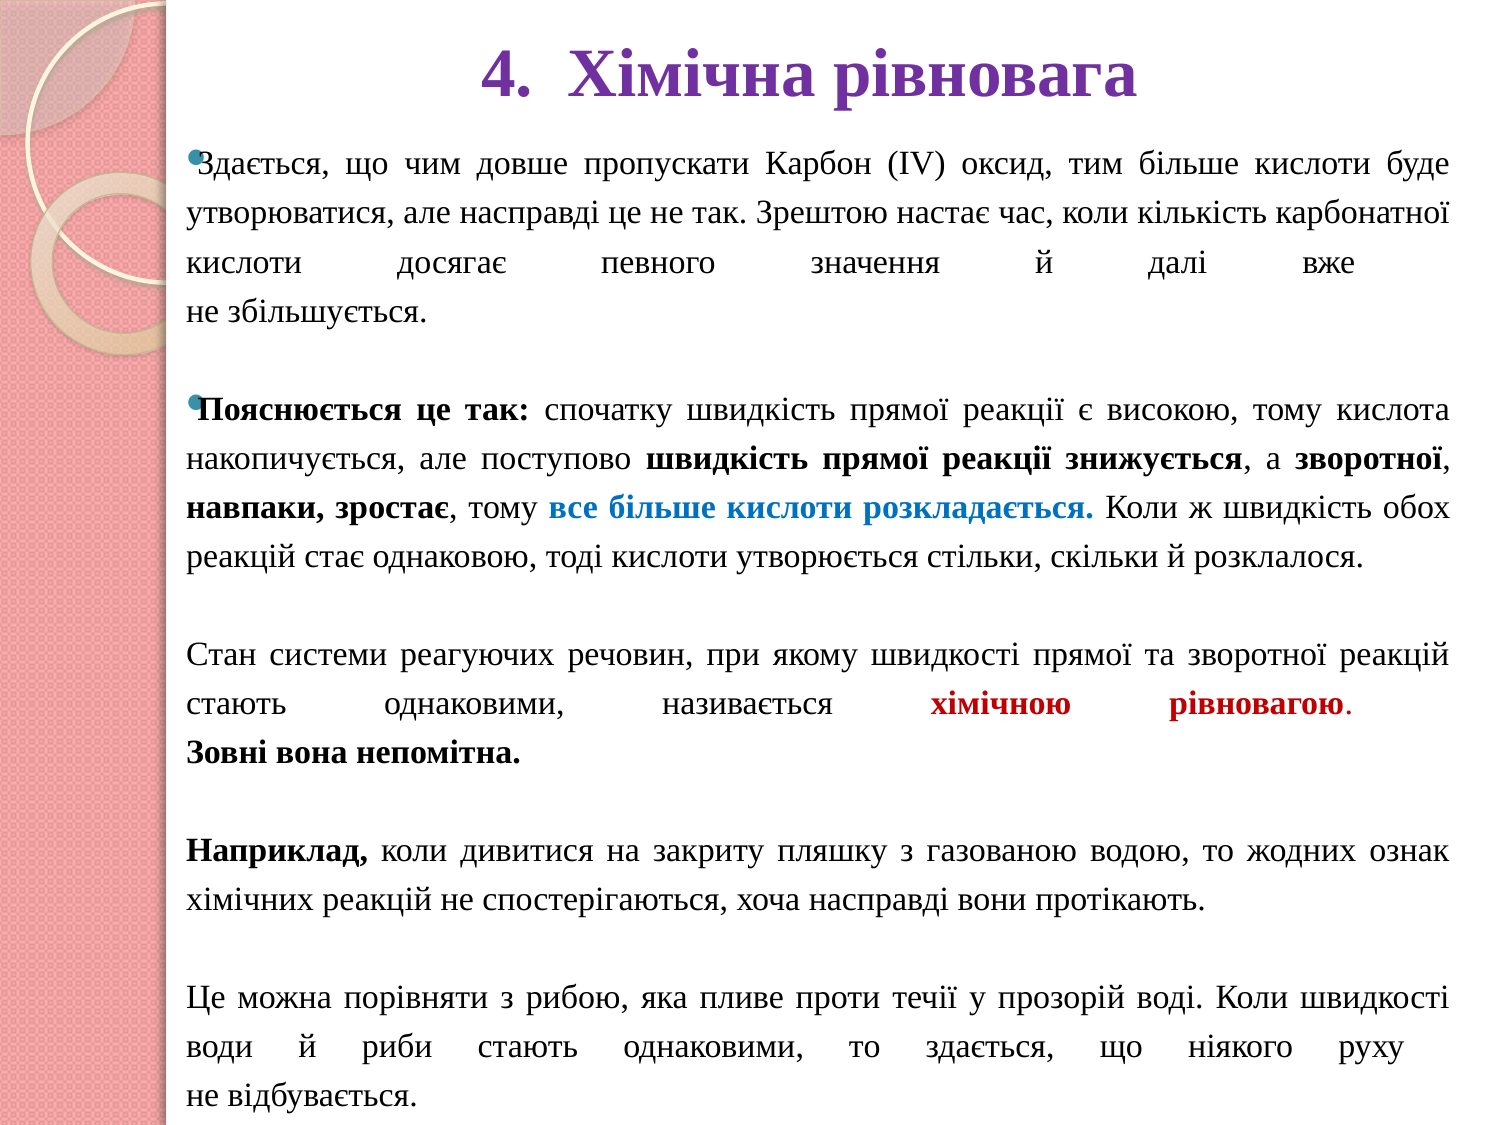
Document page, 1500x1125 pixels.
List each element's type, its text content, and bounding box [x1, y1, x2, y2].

list Здається, що чим довше пропускати Карбон (IV) оксид, тим більше кислоти буде утворюватися, але насправді це не так. Зрештою настає час, коли кількість карбонатної кислоти досягає певного значення й далі вже не збільшується. Пояснюється це так: спочатку швидкість прямої реакції є високою, тому кислота накопичується, але поступово швидкість прямої реакції знижується, а зворотної, навпаки, зростає, тому все більше кислоти розкладається. Коли ж швидкість обох реакцій стає однаковою, тоді кислоти утворюється стільки, скільки й розклалося. Стан системи реагуючих речовин, при якому швидкості прямої та зворотної реакцій стають однаковими, називається хімічною рівновагою. Зовні вона непомітна. Наприклад, коли дивитися на закриту пляшку з газованою водою, то жодних ознак хімічних реакцій не спостерігаються, хоча насправді вони протікають. Це можна порівняти з рибою, яка пливе проти течії у прозорій воді. Коли швидкості води й риби стають однаковими, то здається, що ніякого руху не відбувається. [171, 125, 1466, 1125]
title 4. Хімічна рівновага [194, 19, 1425, 125]
